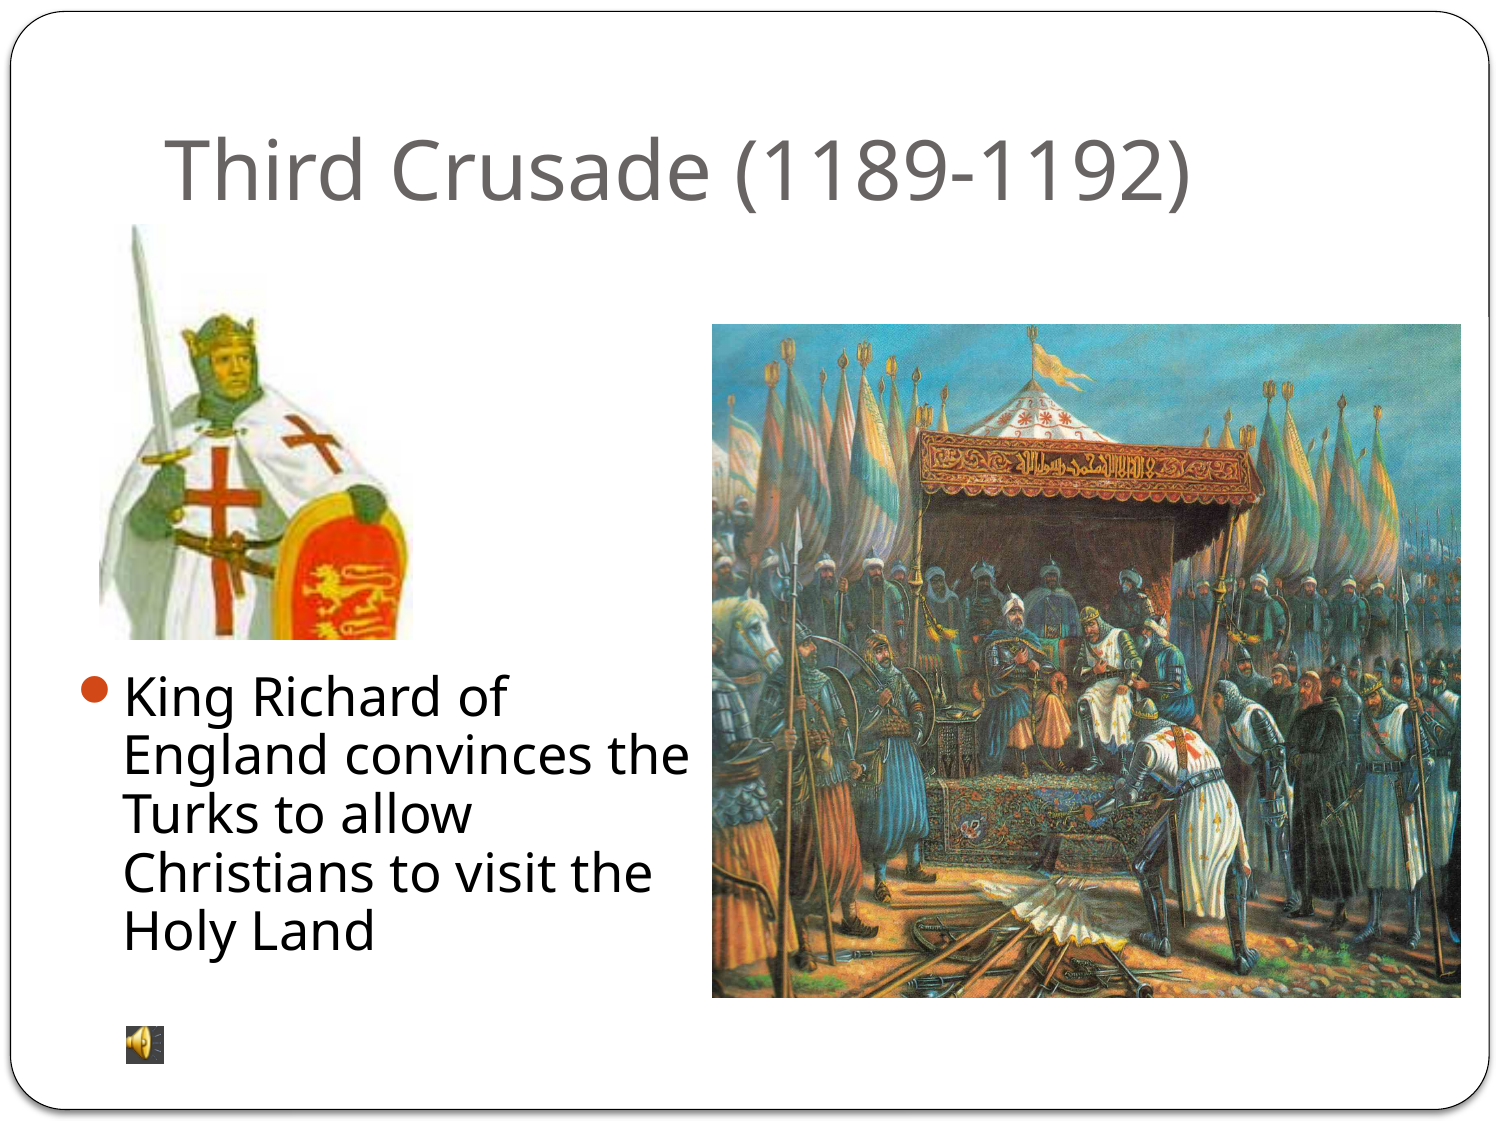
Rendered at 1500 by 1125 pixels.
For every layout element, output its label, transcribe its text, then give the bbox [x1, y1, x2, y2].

picture [712, 324, 1461, 999]
title Third Crusade (1189-1192) [150, 45, 1425, 233]
list King Richard of England convinces the Turks to allow Christians to visit the Holy Land [62, 662, 725, 1050]
picture [99, 224, 413, 640]
picture [124, 1024, 166, 1066]
